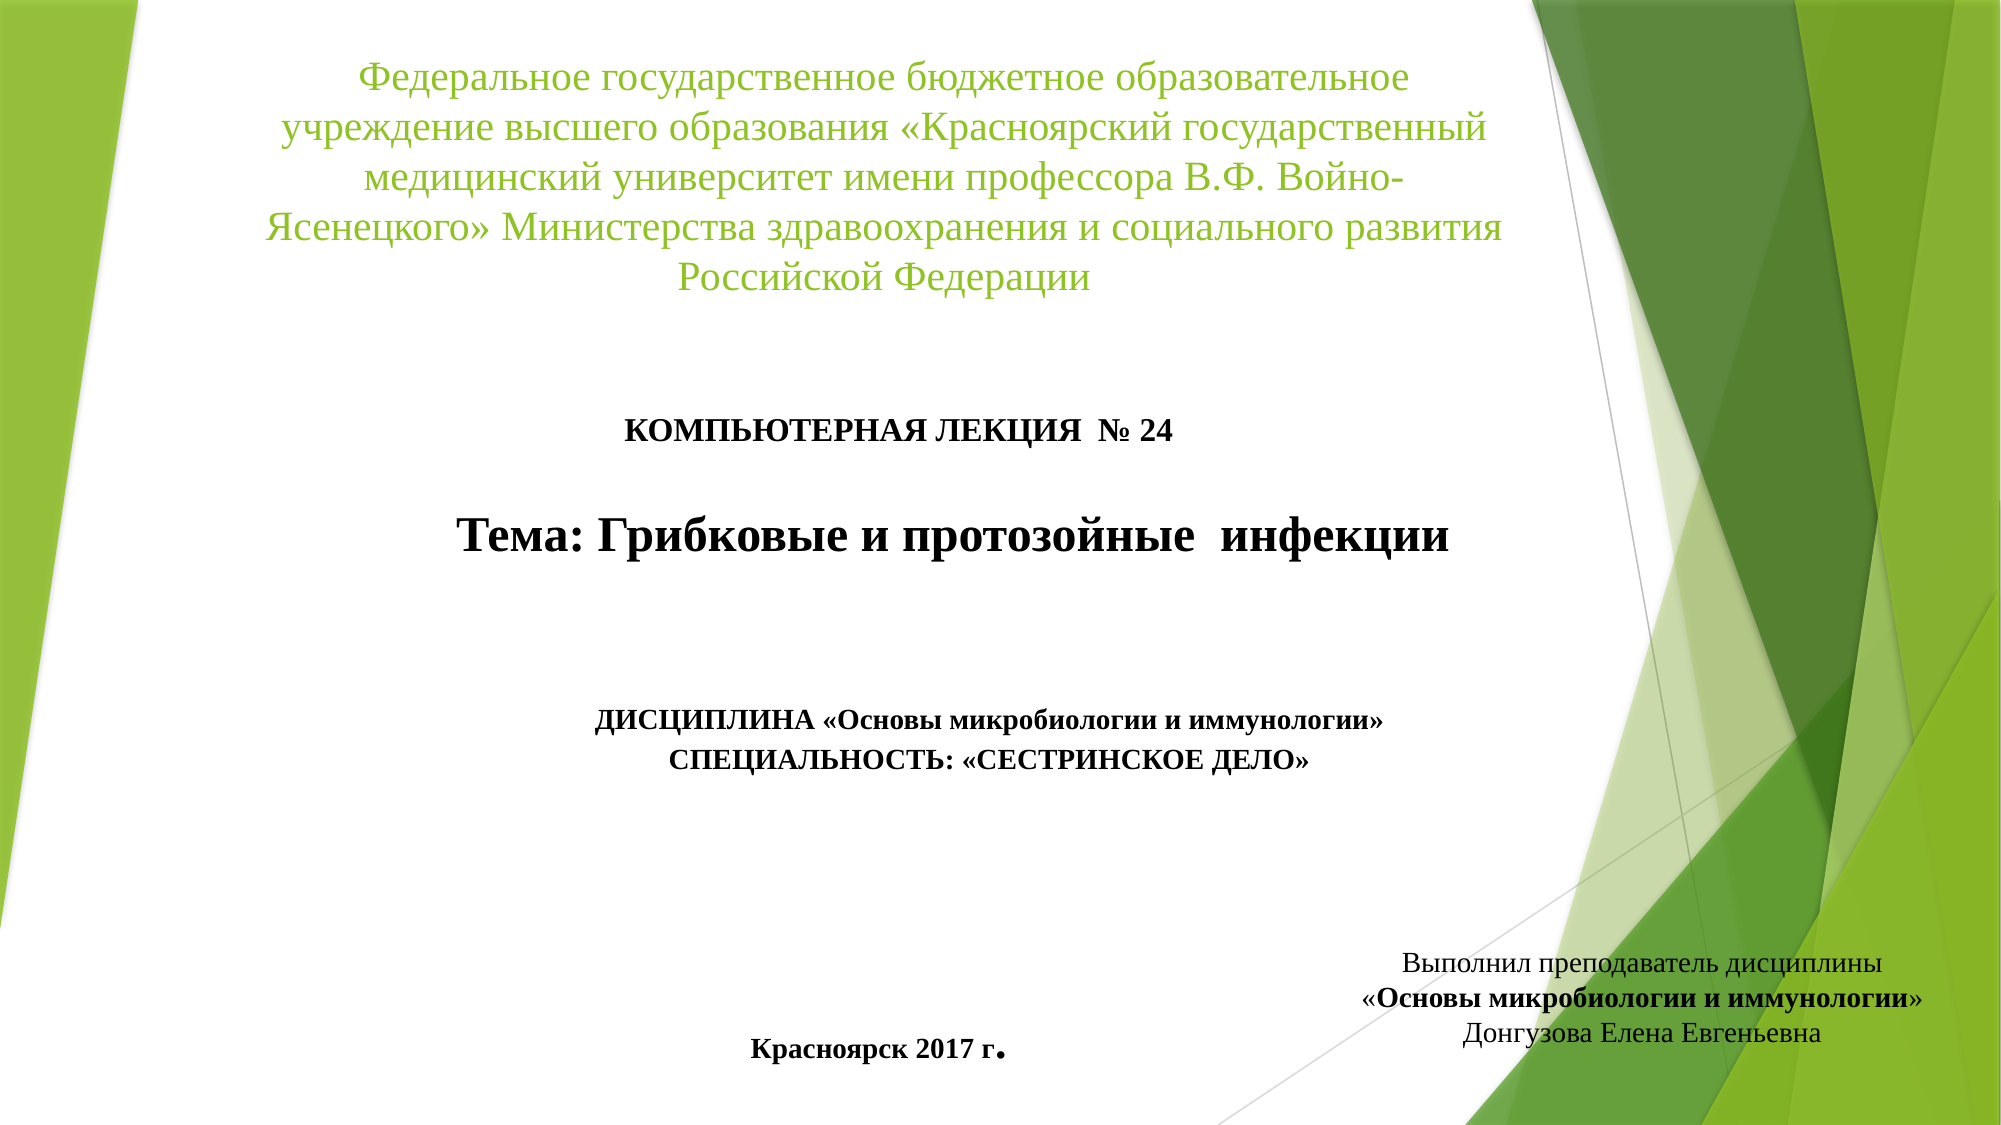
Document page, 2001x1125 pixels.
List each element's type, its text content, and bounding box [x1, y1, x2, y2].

subtitle Тема: Грибковые и протозойные инфекции [247, 485, 1584, 688]
text_box Выполнил преподаватель дисциплины «Основы микробиологии и иммунологии» Донгузова Елена Евгеньевна [1314, 936, 1971, 1056]
text_box Компьютерная лекция № 24 [609, 371, 1188, 461]
text_box Красноярск 2017 г. [735, 996, 1022, 1075]
title Федеральное государственное бюджетное образовательное учреждение высшего образования «Красноярский государственный медицинский университет имени профессора В.Ф. Войно-Ясенецкого» Министерства здравоохранения и социального развития Российской Федерации [247, 39, 1522, 307]
text_box Дисциплина «Основы микробиологии и иммунологии» Специальность: «Сестринское дело» [489, 687, 1490, 783]
